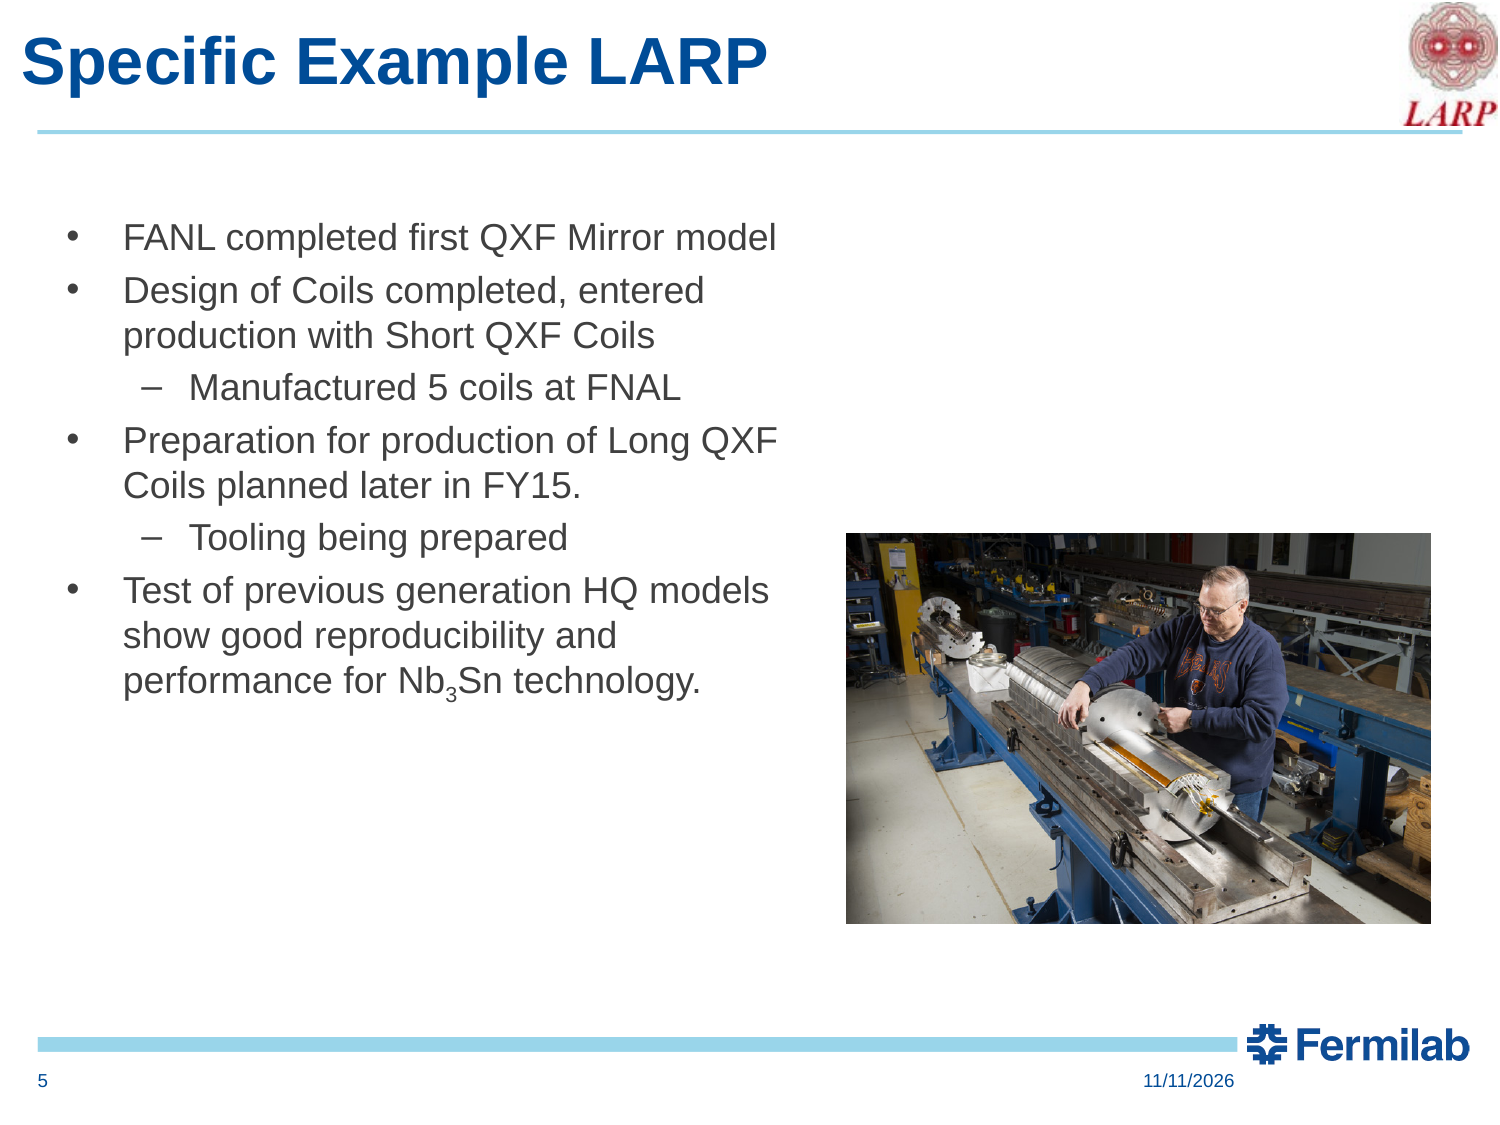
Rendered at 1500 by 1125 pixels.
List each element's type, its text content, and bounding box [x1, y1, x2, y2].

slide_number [1058, 1068, 1235, 1109]
picture [0, 0, 1500, 1125]
slide_number 5 [37, 1068, 111, 1109]
list FANL completed first QXF Mirror model Design of Coils completed, entered production with Short QXF Coils Manufactured 5 coils at FNAL Preparation for production of Long QXF Coils planned later in FY15. Tooling being prepared Test of previous generation HQ models show good reproducibility and performance for Nb3Sn technology. [51, 205, 815, 723]
title Specific Example LARP [6, 9, 1400, 192]
